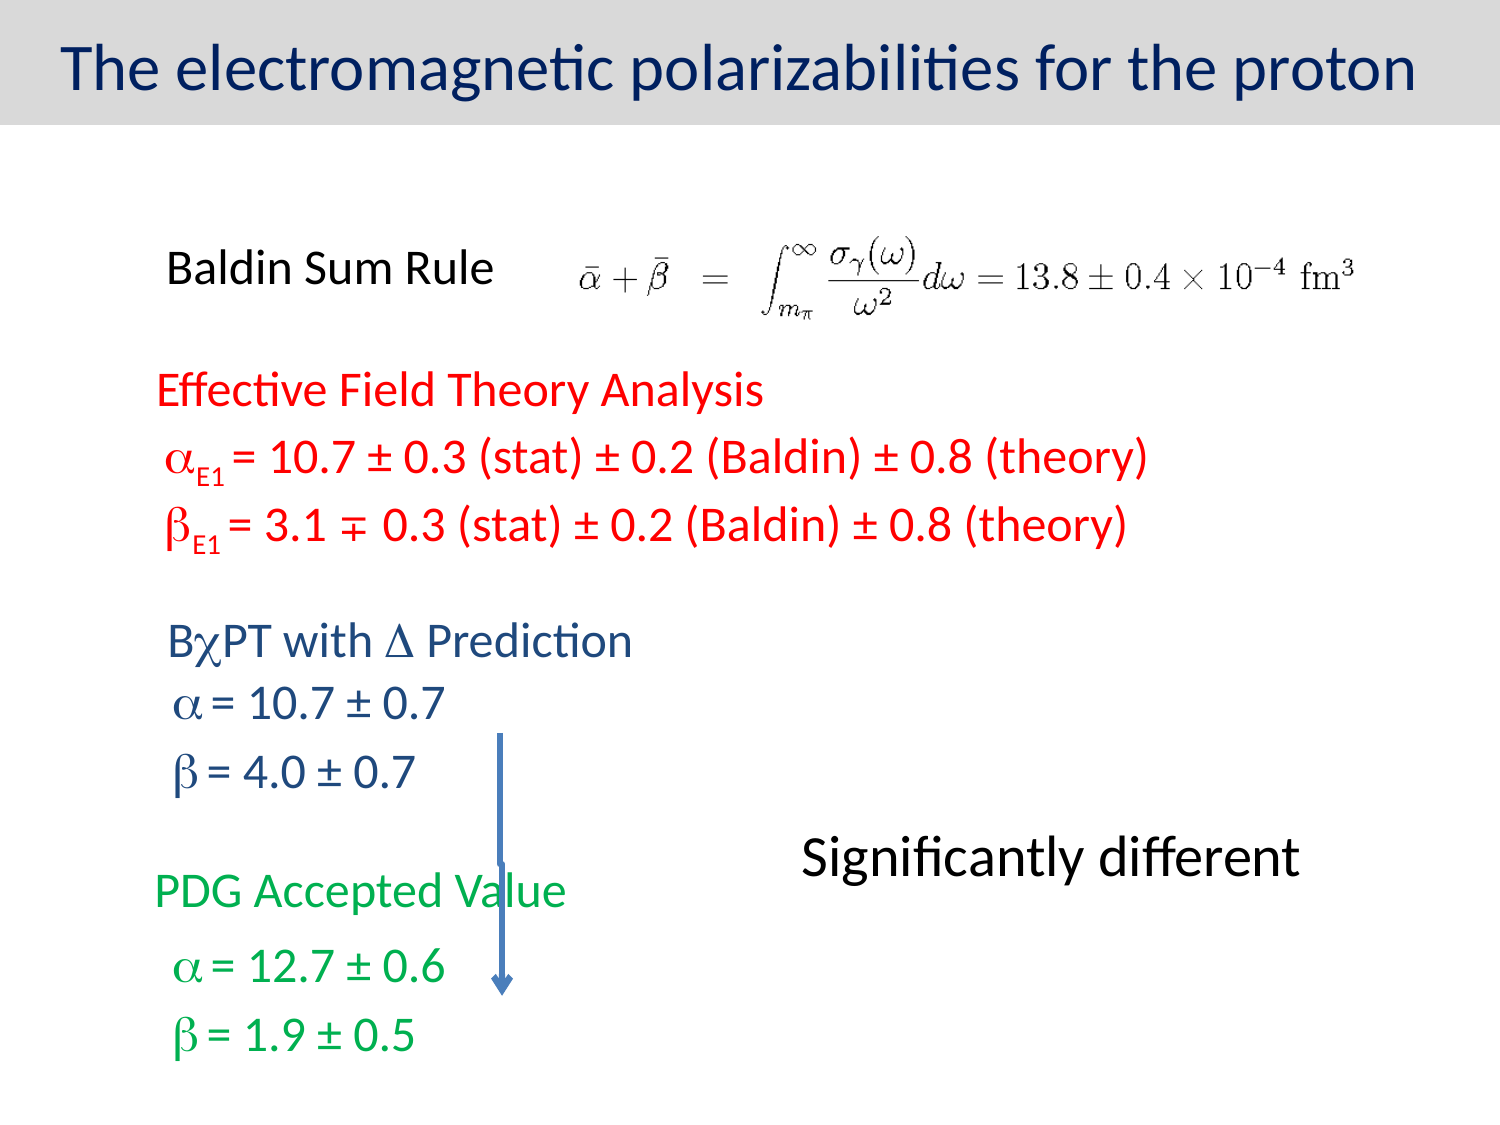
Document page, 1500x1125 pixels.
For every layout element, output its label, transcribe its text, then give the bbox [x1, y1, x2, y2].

text_box a = 12.7 ± 0.6 b = 1.9 ± 0.5 [157, 925, 461, 1077]
picture [562, 226, 1416, 341]
text_box PDG Accepted Value [139, 849, 494, 925]
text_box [499, 732, 503, 996]
text_box BcPT with D Prediction [152, 599, 649, 675]
text_box PDG Accepted Value [507, 849, 582, 925]
text_box Effective Field Theory Analysis [141, 349, 780, 424]
text_box The electromagnetic polarizabilities for the proton [45, 16, 1434, 112]
text_box aE1 = 10.7 ± 0.3 (stat) ± 0.2 (Baldin) ± 0.8 (theory) bE1 = 3.1 ∓ 0.3 (stat) ± 0.2 (Baldin) ± 0.8 (theory) [149, 416, 1165, 568]
text_box a = 10.7 ± 0.7 b = 4.0 ± 0.7 [157, 662, 461, 814]
text_box Significantly different [787, 811, 1317, 896]
text_box Baldin Sum Rule [151, 227, 510, 303]
